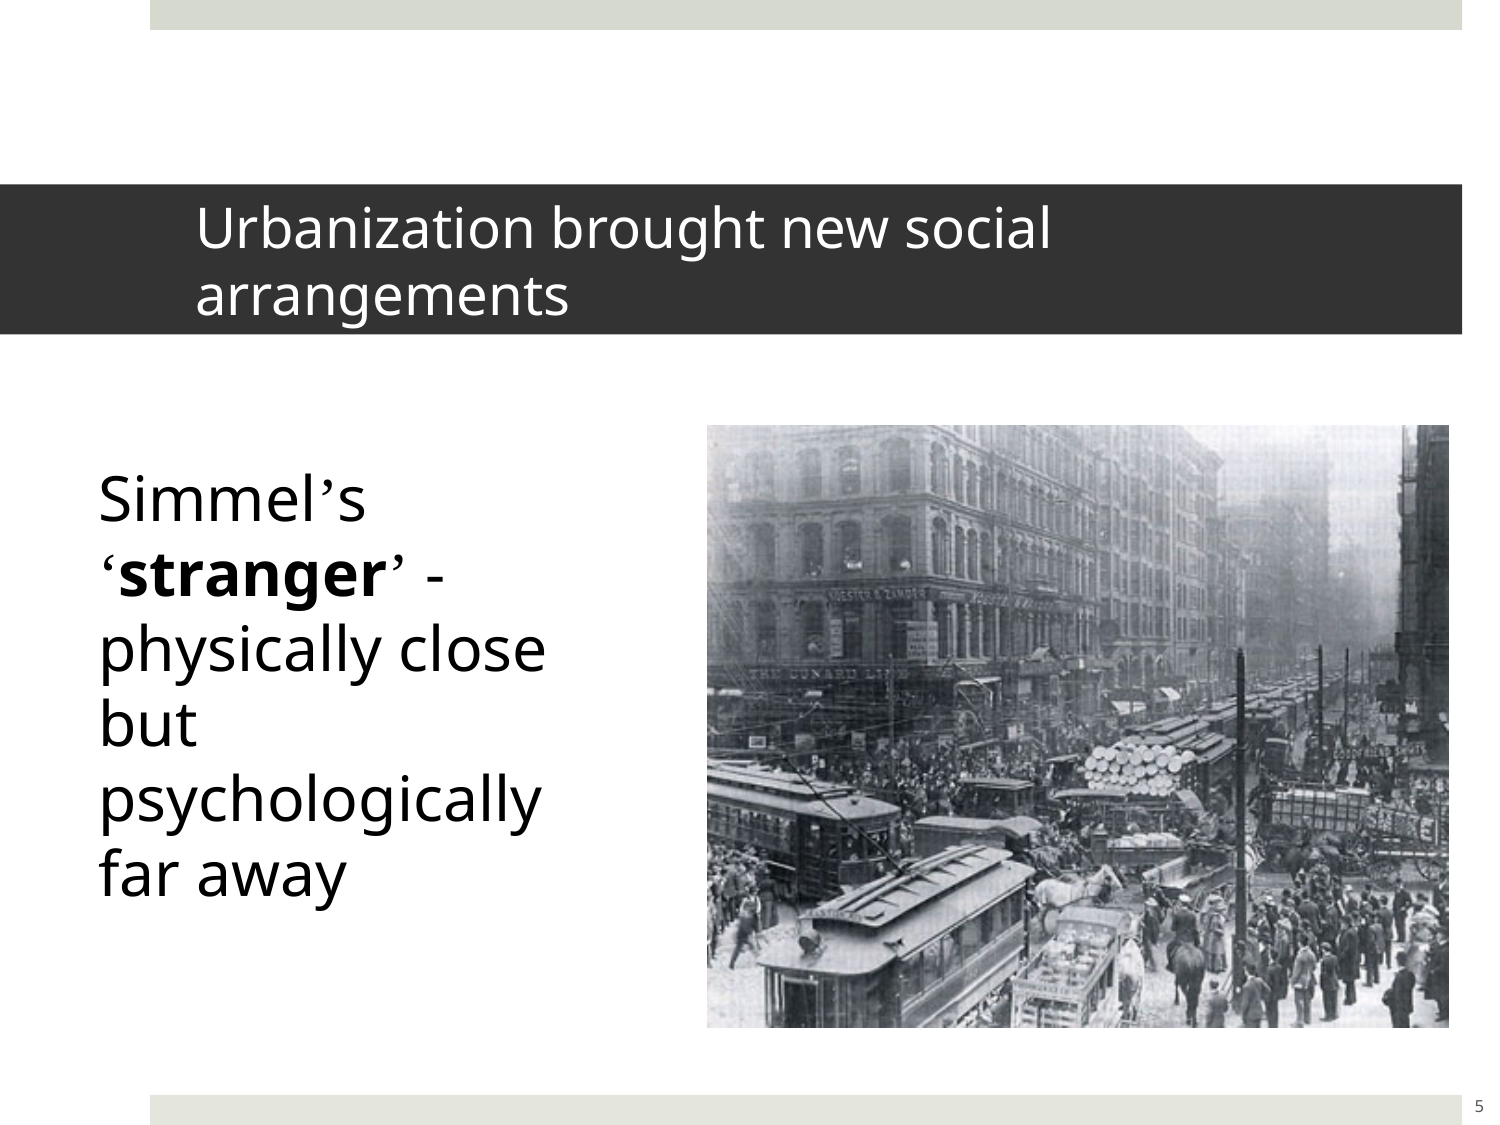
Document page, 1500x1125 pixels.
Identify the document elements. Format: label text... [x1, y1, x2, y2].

text_box Simmel’s ‘stranger’ - physically close but psychologically far away [83, 451, 453, 991]
title Urbanization brought new social arrangements [0, 184, 1463, 335]
slide_number 5 [1441, 1077, 1500, 1125]
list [453, 425, 1500, 1029]
